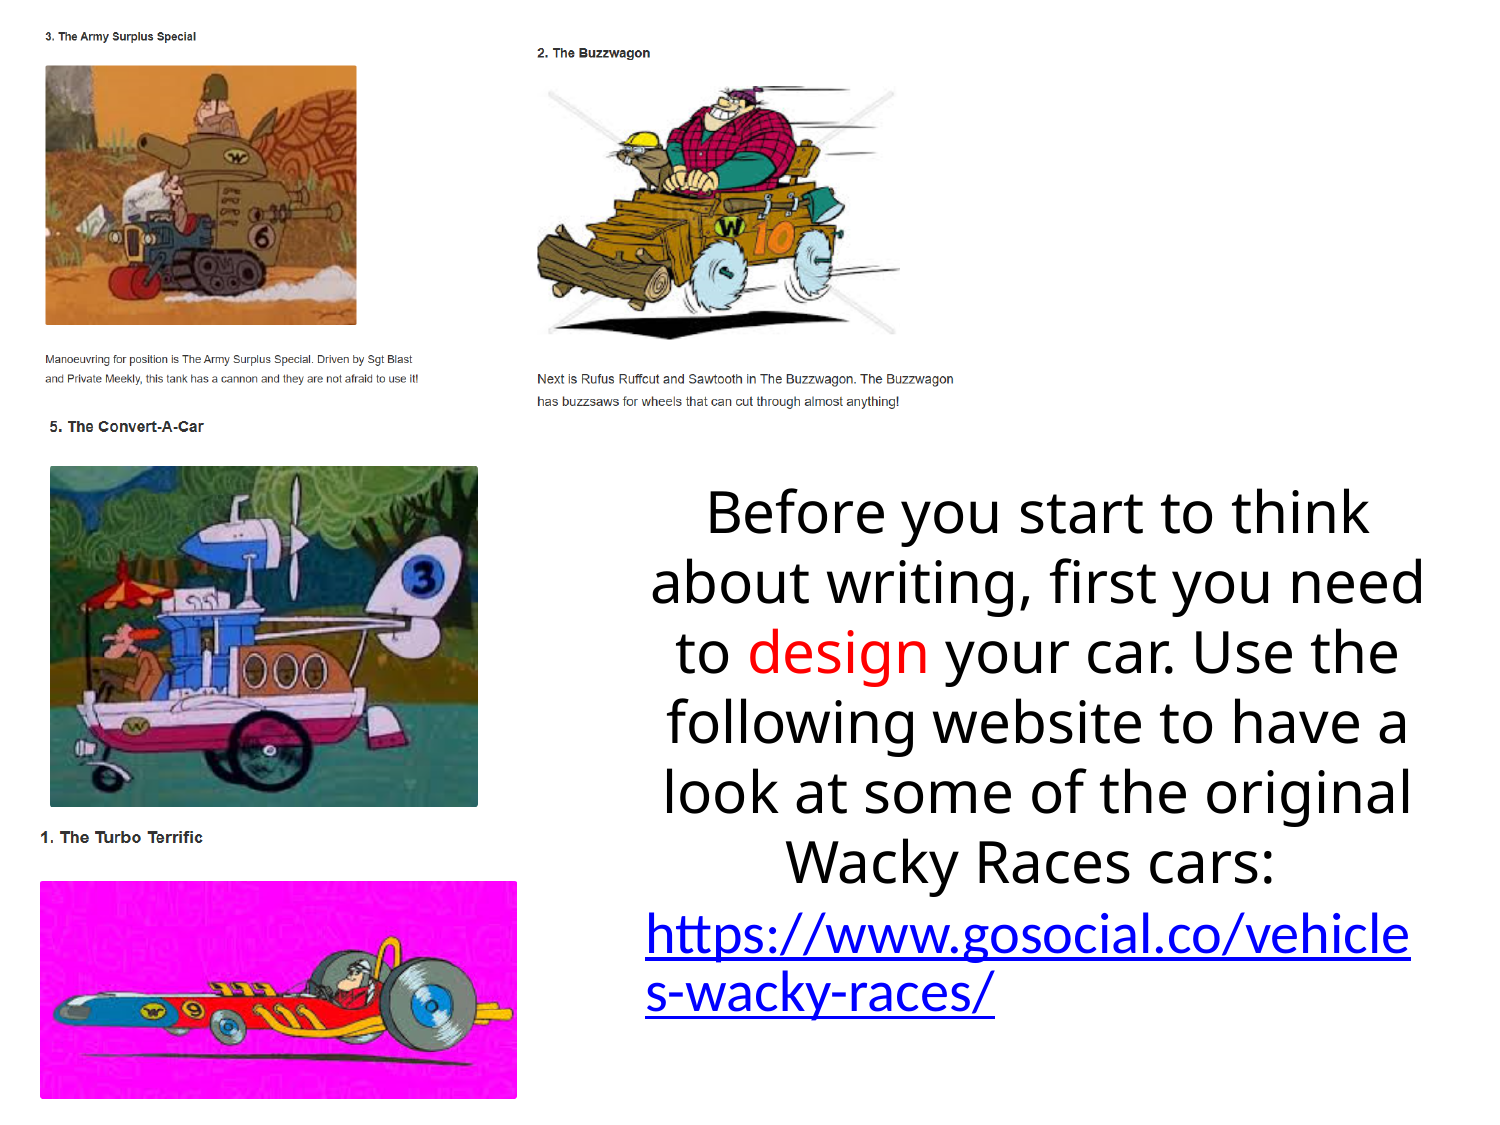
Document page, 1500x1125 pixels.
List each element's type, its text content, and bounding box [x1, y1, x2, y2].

picture [30, 818, 536, 1117]
text_box Before you start to think about writing, first you need to design your car. Use the following website to have a look at some of the original Wacky Races cars: https://www.gosocial.co/vehicles-wacky-races/ [630, 468, 1446, 1063]
picture [530, 38, 970, 415]
picture [39, 27, 420, 386]
picture [39, 410, 484, 815]
